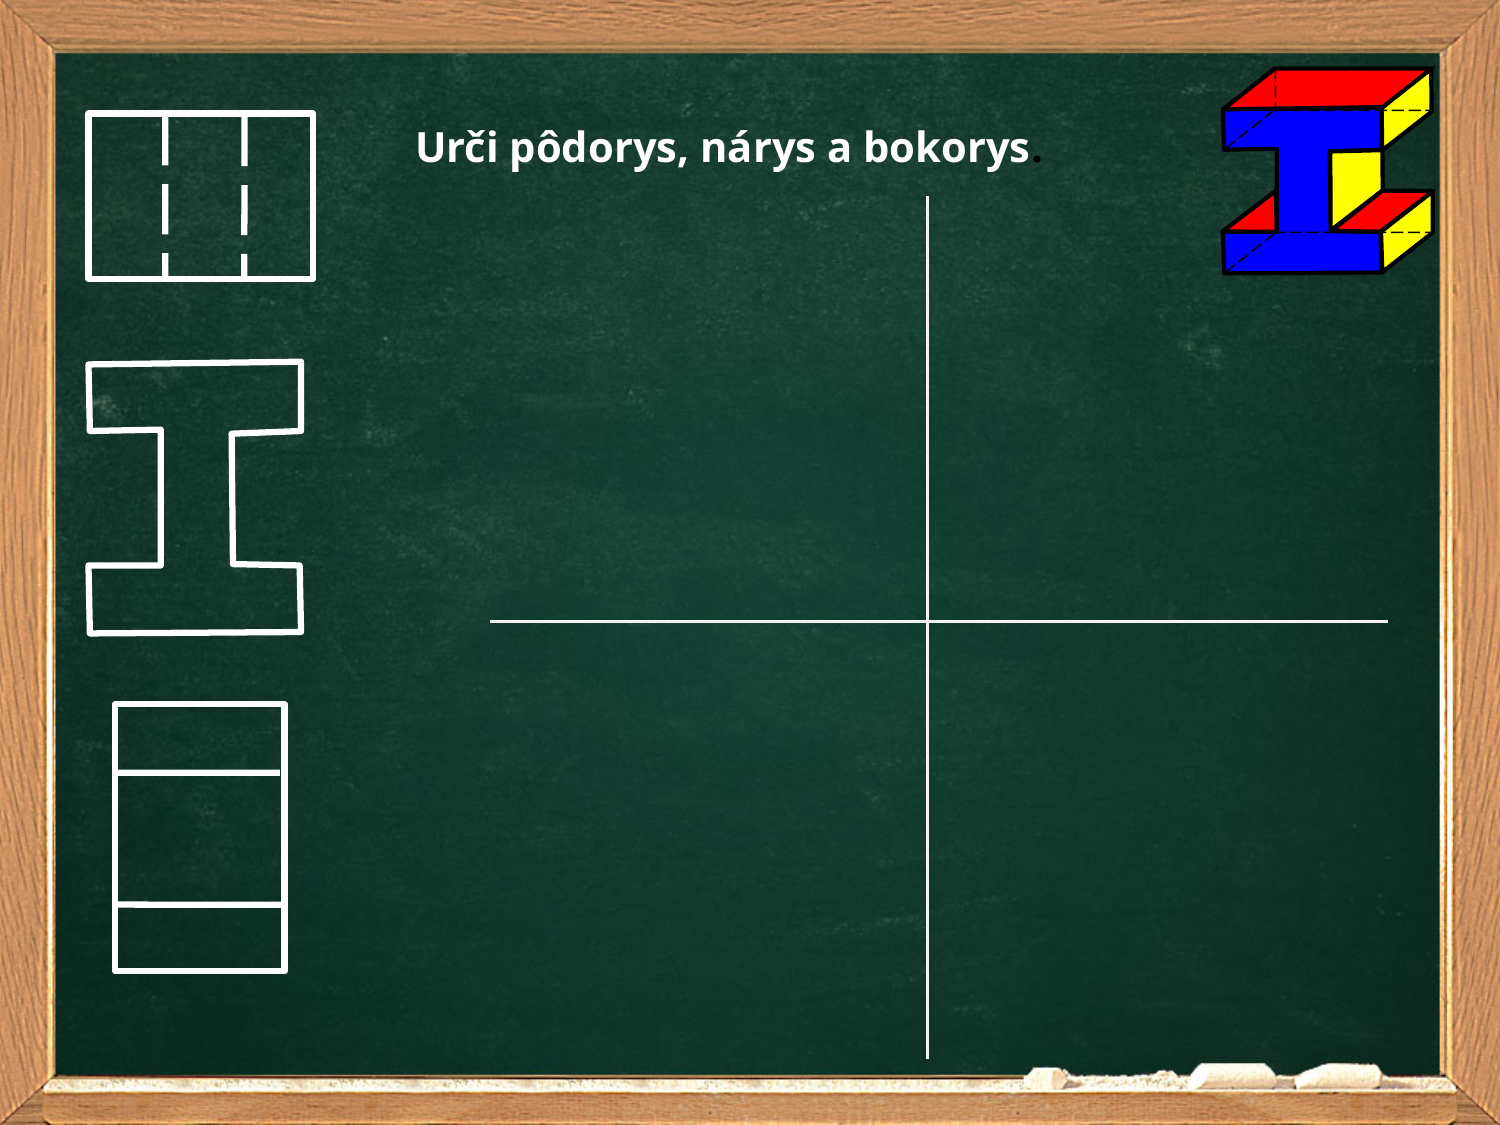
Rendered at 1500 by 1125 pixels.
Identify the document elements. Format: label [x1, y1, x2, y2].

text_box [111, 703, 285, 972]
picture [0, 0, 1500, 1125]
text_box [88, 113, 314, 280]
text_box [1222, 66, 1435, 274]
